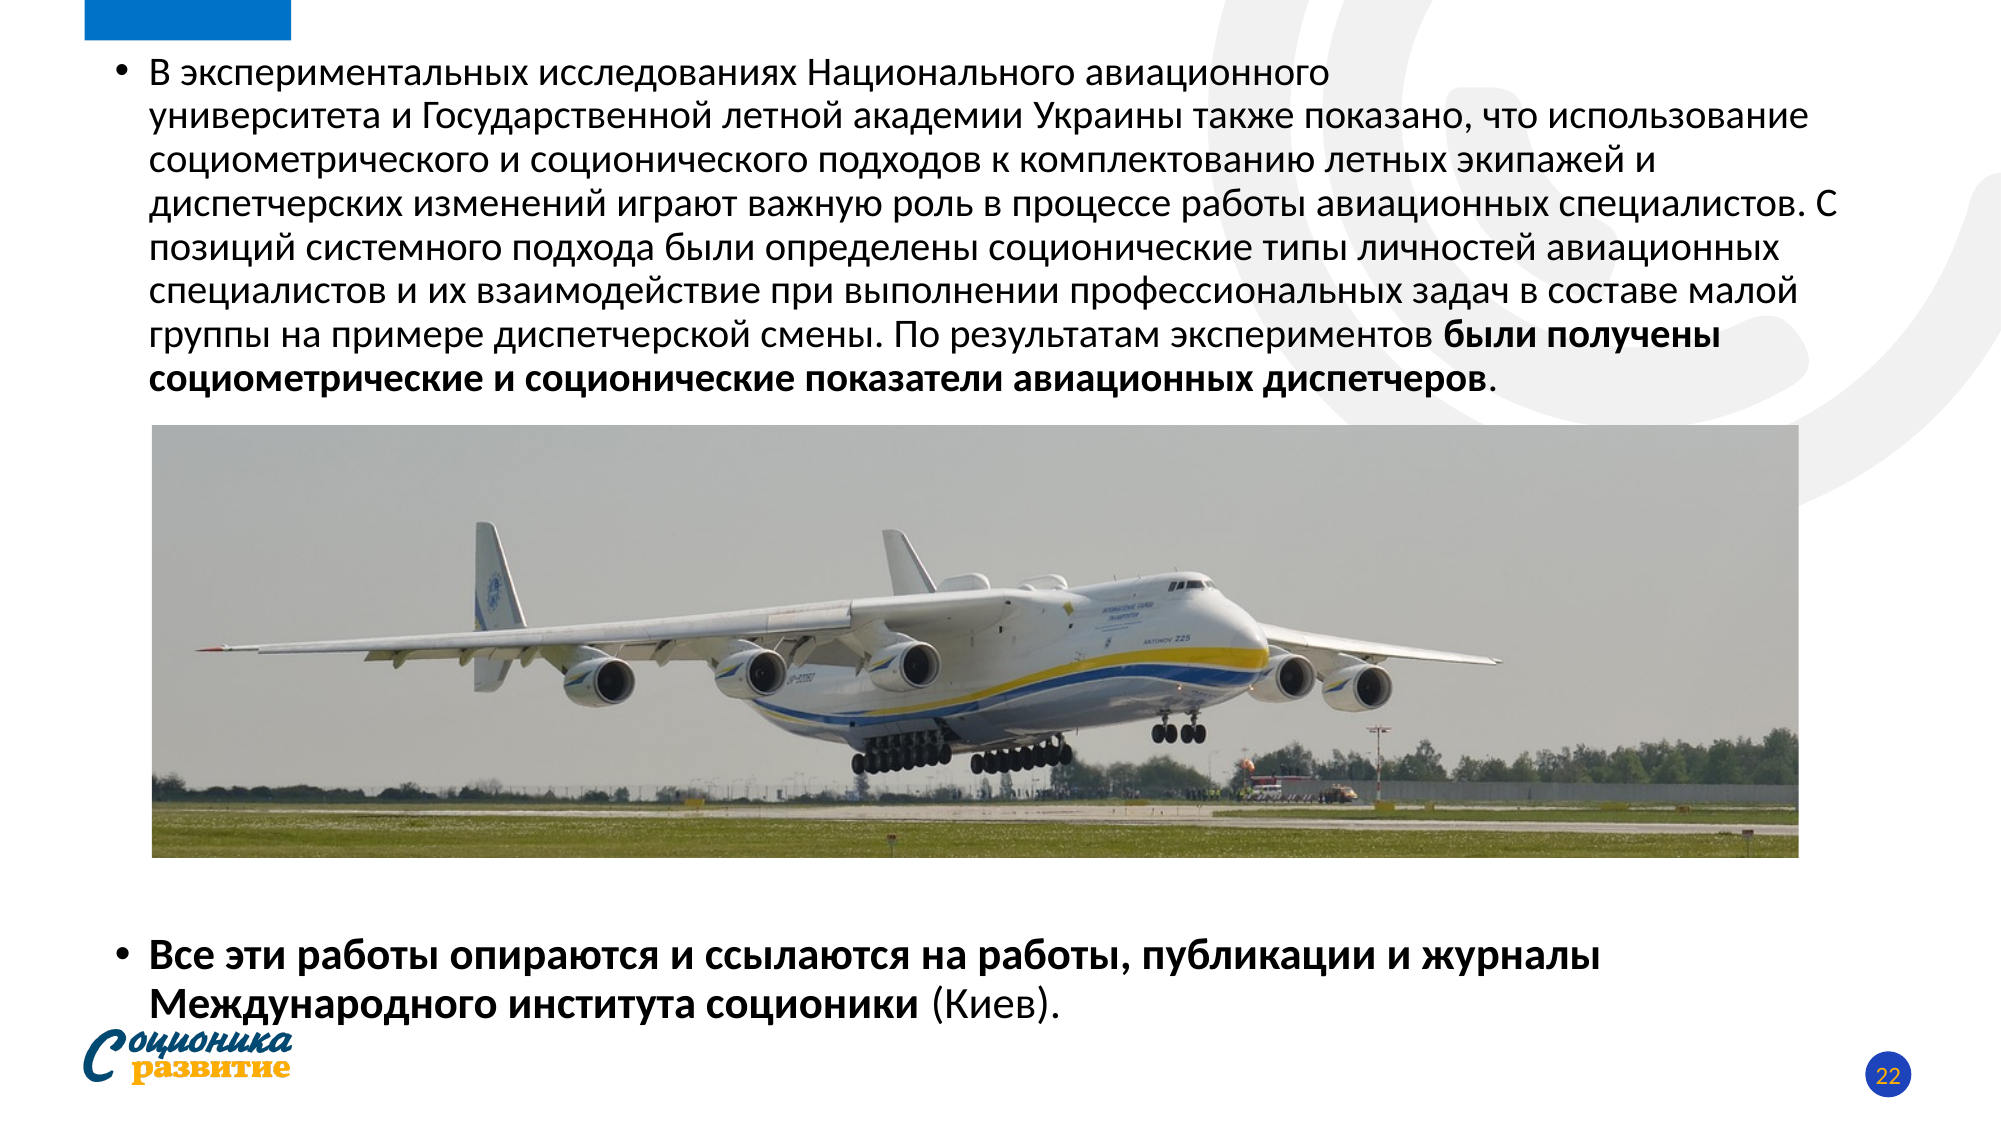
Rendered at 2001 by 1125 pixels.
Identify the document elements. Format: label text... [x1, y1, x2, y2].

picture [151, 425, 1799, 858]
slide_number 22 [1864, 1059, 1913, 1090]
picture [82, 1027, 293, 1085]
list В экспериментальных исследованиях Национального авиационного университета и Государственной летной академии Украины также показано, что использование социометрического и соционического подходов к комплектованию летных экипажей и диспетчерских изменений играют важную роль в процессе работы авиационных специалистов. С позиций системного подхода были определены соционические типы личностей авиационных специалистов и их взаимодействие при выполнении профессиональных задач в составе малой группы на примере диспетчерской смены. По результатам экспериментов были получены социометрические и соционические показатели авиационных диспетчеров. Все эти работы опираются и ссылаются на работы, публикации и журналы Международного института соционики (Киев). [100, 42, 1900, 1047]
